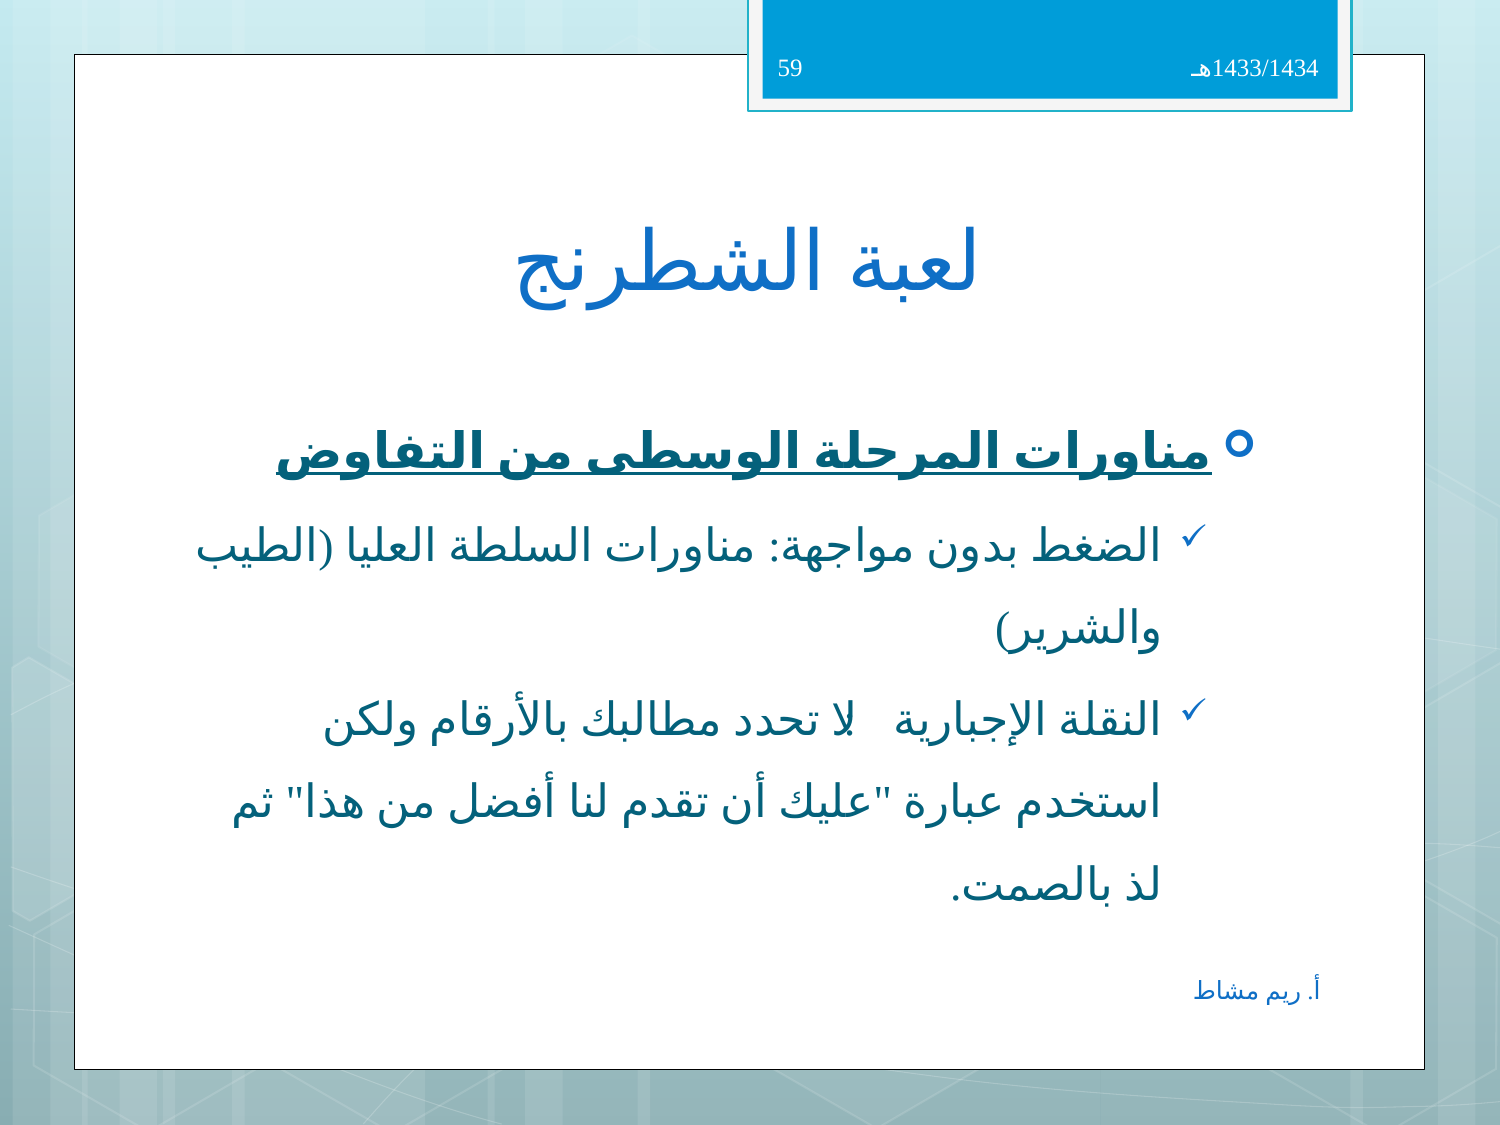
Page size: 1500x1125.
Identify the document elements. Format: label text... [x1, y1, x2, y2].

slide_number 59 [762, 36, 982, 97]
slide_number 1433/1434هـ [983, 36, 1334, 97]
footer أ. ريم مشاط [761, 960, 1336, 1020]
title لعبة الشطرنج [171, 168, 1324, 315]
list مناورات المرحلة الوسطى من التفاوض الضغط بدون مواجهة: مناورات السلطة العليا (الطيب والشرير) النقلة الإجبارية : لا تحدد مطالبك بالأرقام ولكن استخدم عبارة "عليك أن تقدم لنا أفضل من هذا" ثم لذ بالصمت. [171, 381, 1283, 957]
